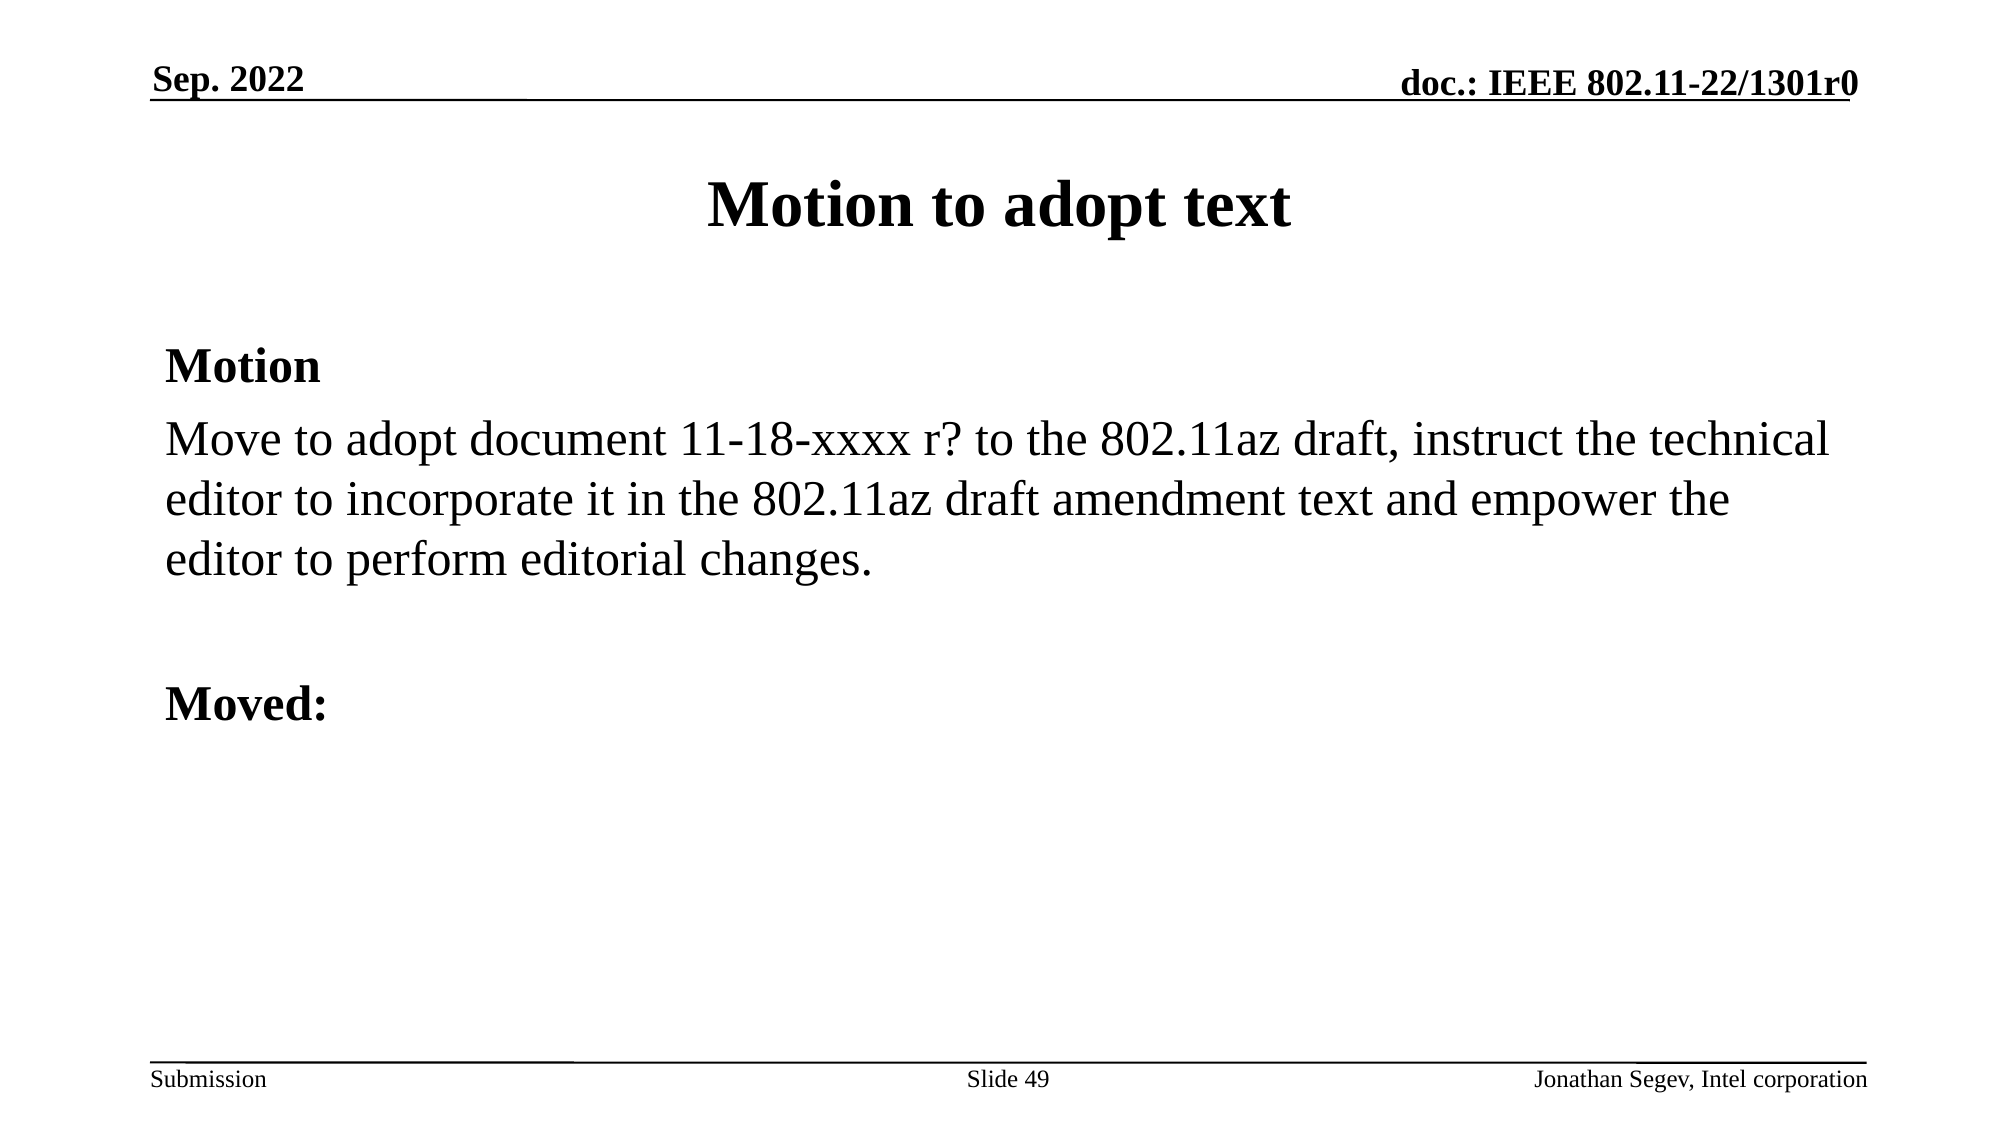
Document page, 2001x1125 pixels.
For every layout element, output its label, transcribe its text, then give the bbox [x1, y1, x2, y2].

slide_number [152, 54, 563, 100]
slide_number Slide 49 [950, 1061, 1067, 1123]
title Motion to adopt text [149, 112, 1850, 288]
list Motion Move to adopt document 11-18-xxxx r? to the 802.11az draft, instruct the technical editor to incorporate it in the 802.11az draft amendment text and empower the editor to perform editorial changes. Moved: [149, 324, 1850, 1000]
footer Jonathan Segev, Intel corporation [1171, 1061, 1869, 1093]
